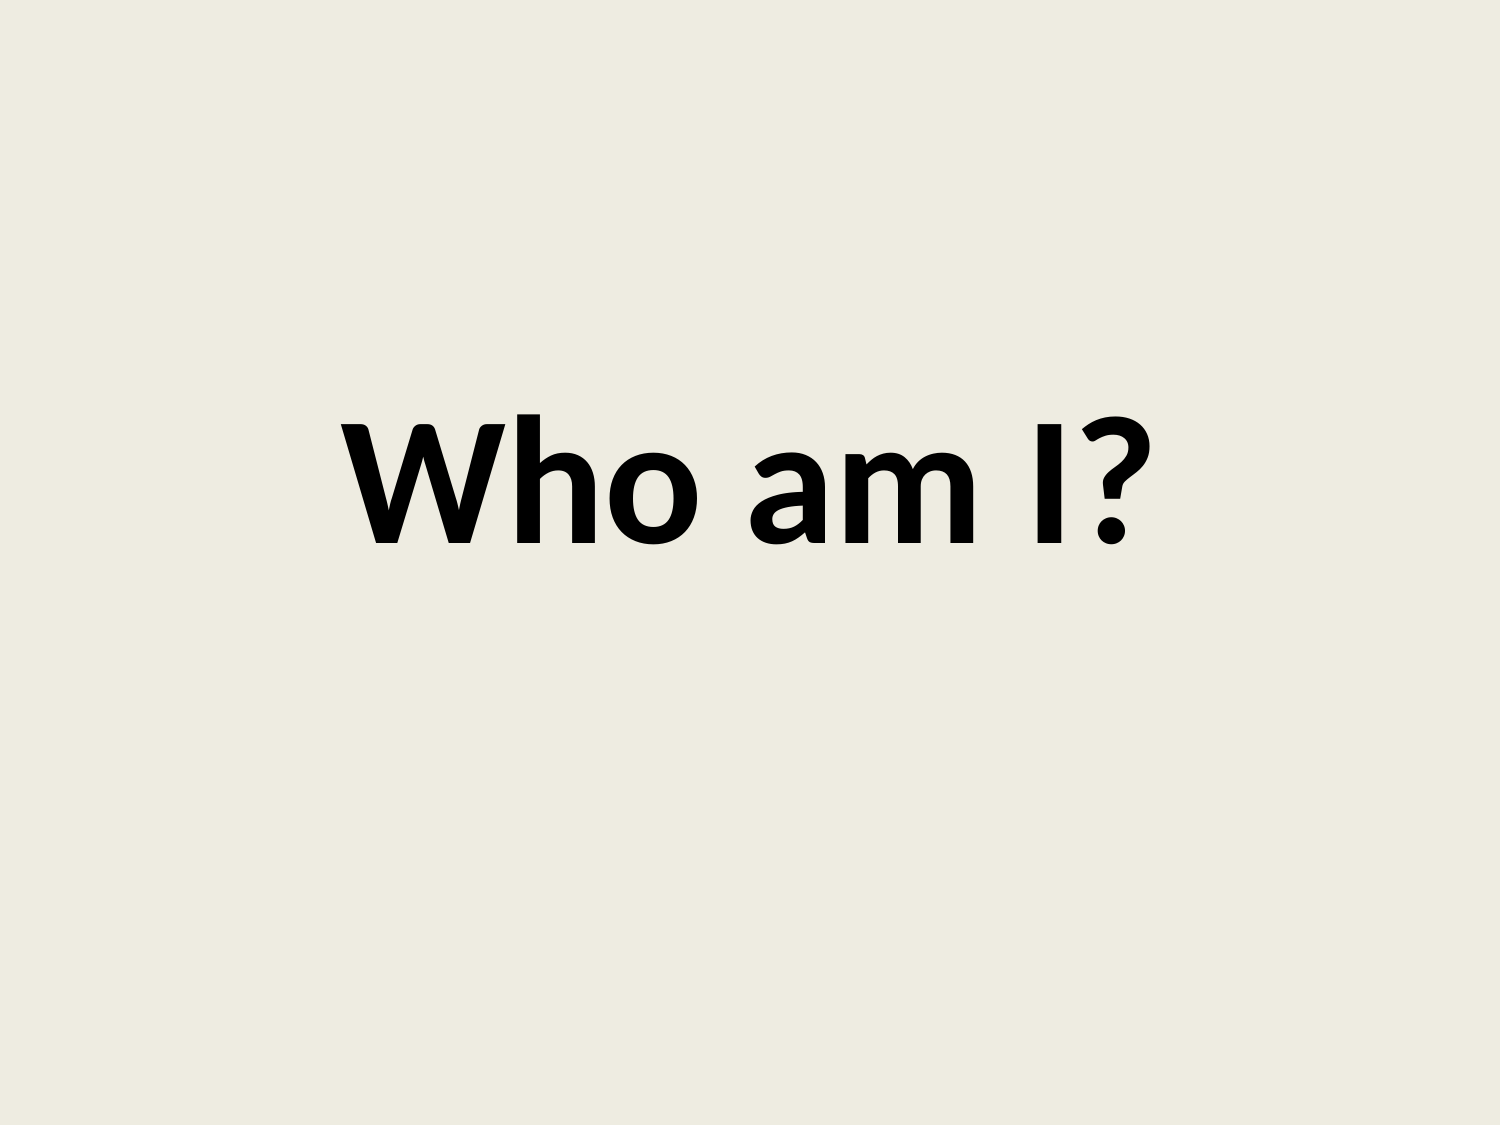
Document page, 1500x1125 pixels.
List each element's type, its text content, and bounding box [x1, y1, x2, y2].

title Who am I? [112, 349, 1388, 591]
